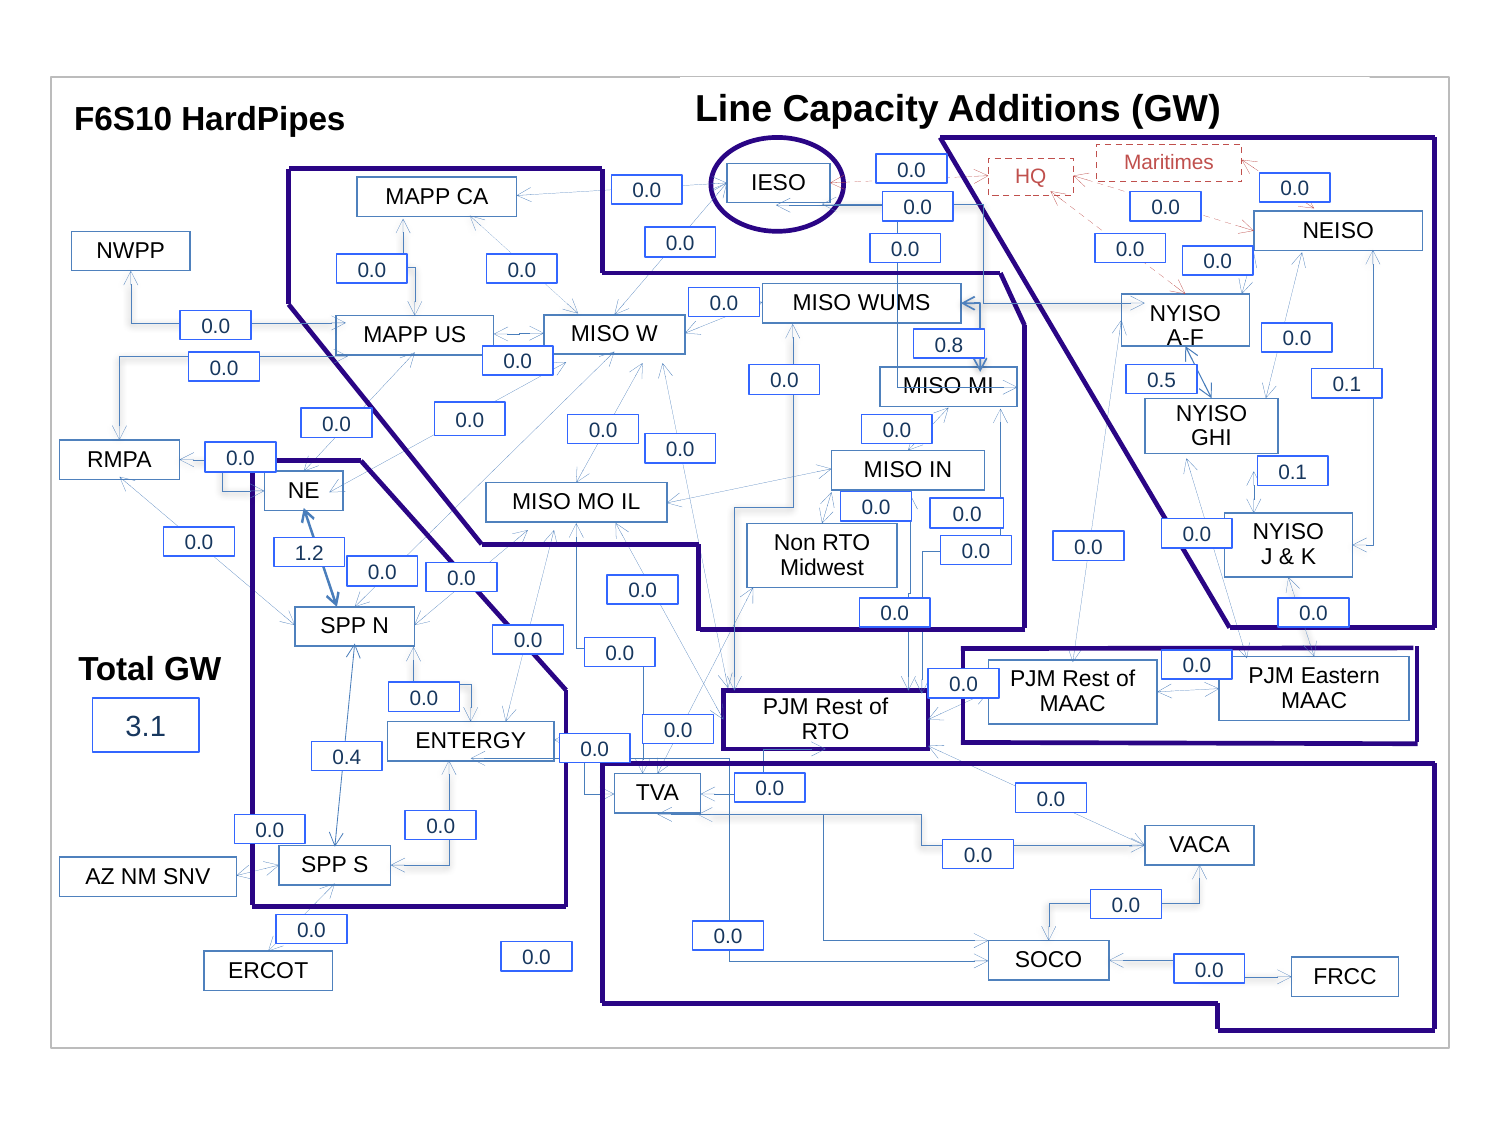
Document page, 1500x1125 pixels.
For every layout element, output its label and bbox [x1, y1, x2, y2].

text_box [50, 76, 1450, 1049]
